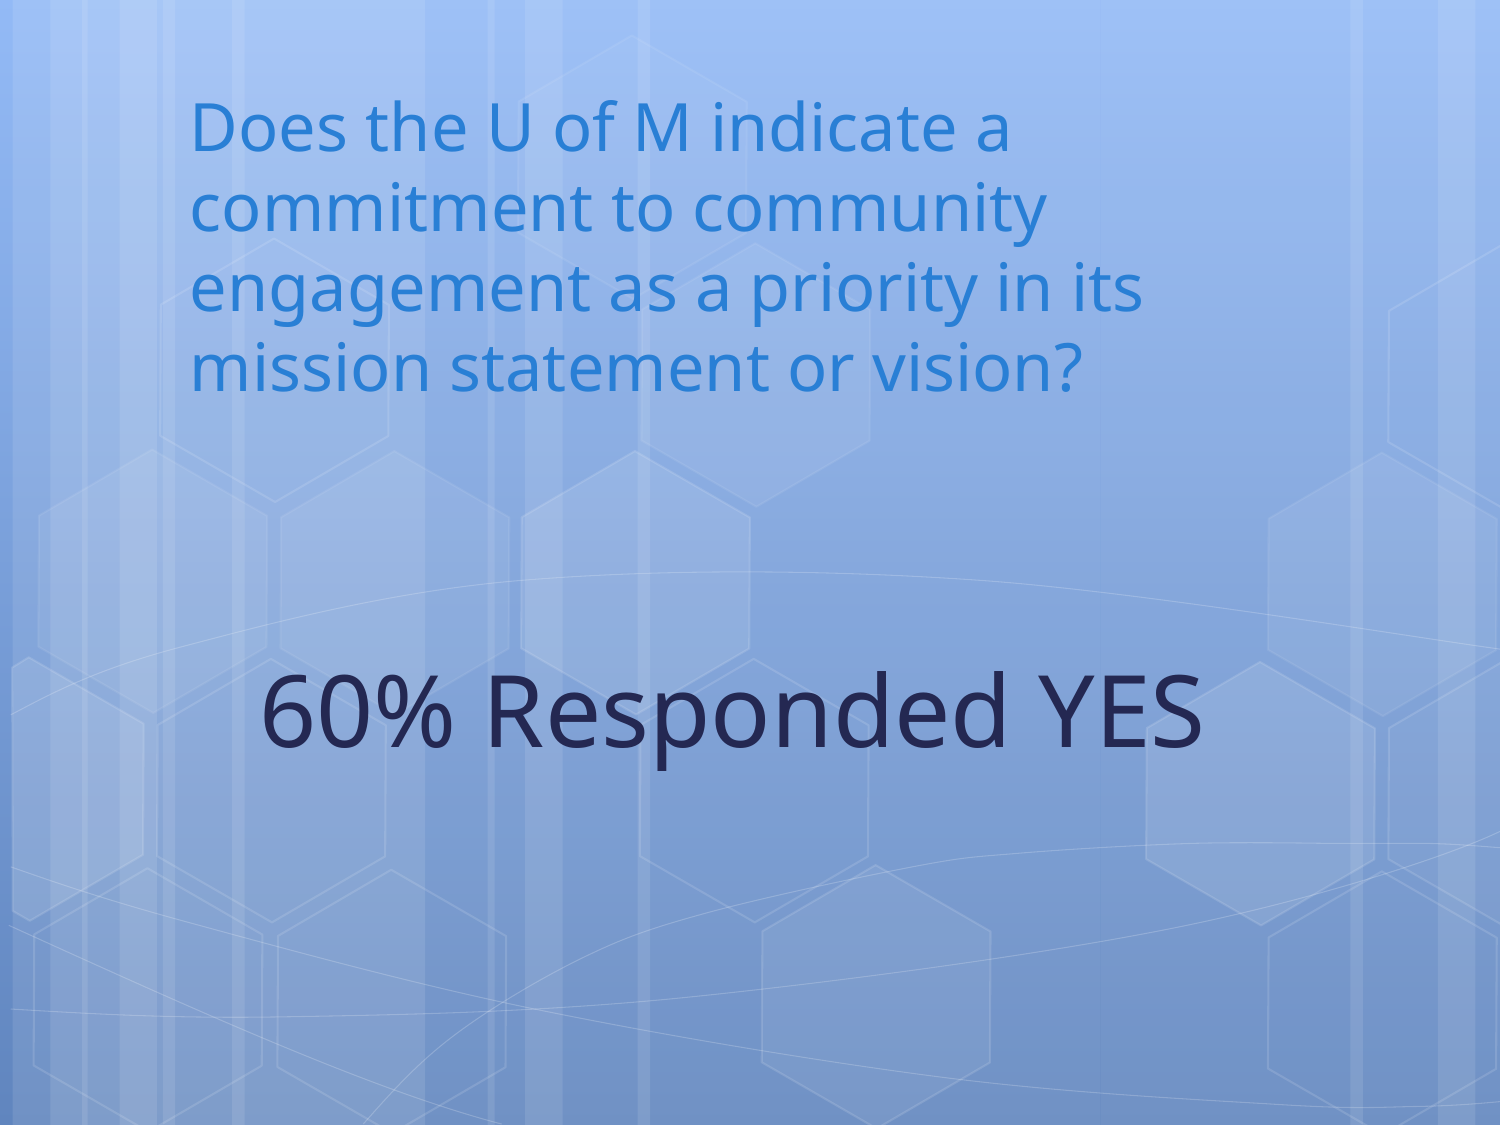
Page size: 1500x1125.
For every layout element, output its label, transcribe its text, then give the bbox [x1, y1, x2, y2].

list 60% Responded YES [171, 381, 1283, 957]
title Does the U of M indicate a commitment to community engagement as a priority in its mission statement or vision? [174, 224, 1328, 413]
